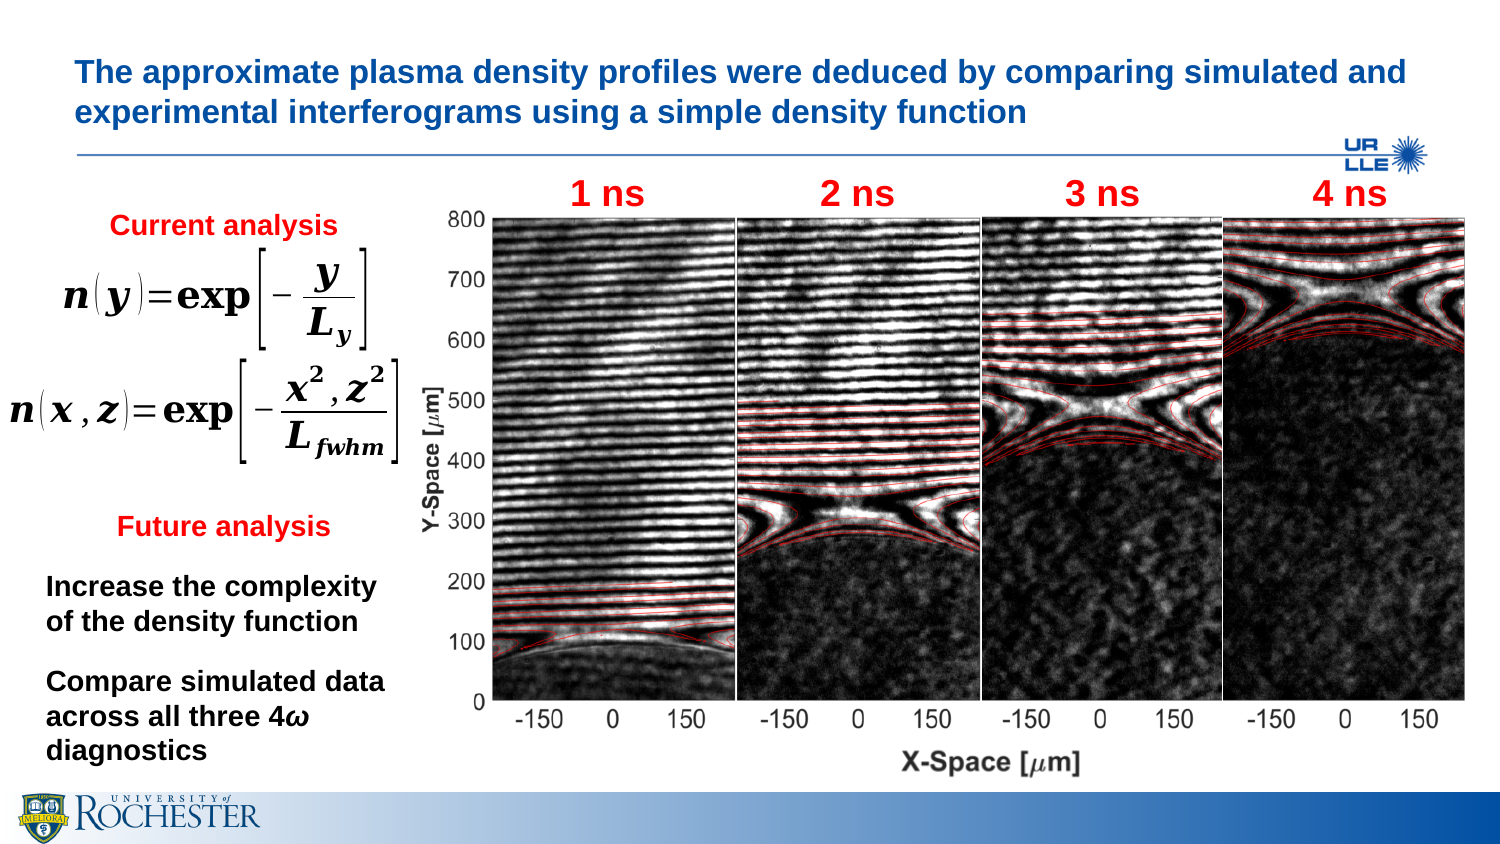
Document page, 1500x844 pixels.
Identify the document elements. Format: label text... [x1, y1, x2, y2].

picture [737, 209, 981, 733]
text_box Future analysis Increase the complexity of the density function Compare simulated data across all three 4ω diagnostics [45, 484, 403, 547]
text_box 3 ns [1050, 161, 1156, 207]
picture [420, 209, 736, 733]
picture [75, 132, 1429, 179]
text_box 4 ns [1298, 161, 1403, 207]
picture [982, 208, 1222, 733]
title The approximate plasma density profiles were deduced by comparing simulated and experimental interferograms using a simple density function [74, 69, 1426, 111]
picture [876, 738, 1106, 779]
text_box 2 ns [805, 161, 911, 207]
picture [1223, 209, 1472, 733]
text_box 1 ns [555, 161, 661, 208]
text_box Current analysis [45, 184, 403, 246]
